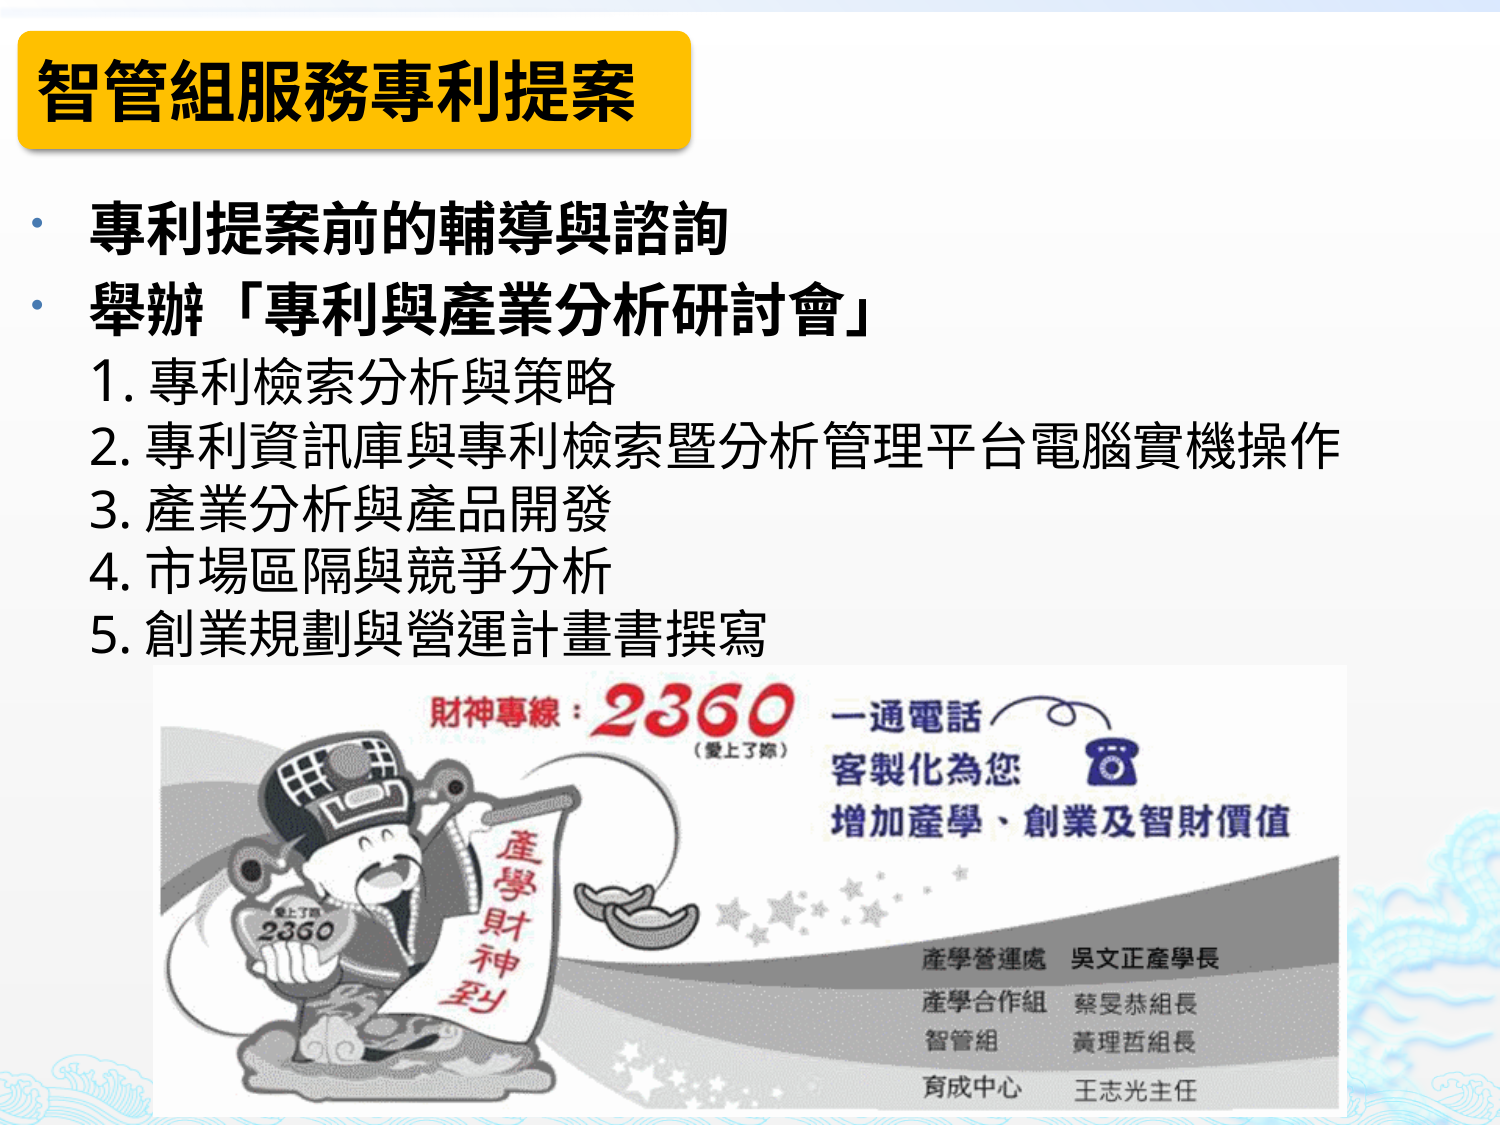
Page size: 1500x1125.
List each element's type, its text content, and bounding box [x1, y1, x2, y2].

picture [152, 664, 1348, 1117]
list 專利提案前的輔導與諮詢 舉辦「專利與產業分析研討會」 1.專利檢索分析與策略 2.專利資訊庫與專利檢索暨分析管理平台電腦實機操作 3.產業分析與產品開發 4.市場區隔與競爭分析 5.創業規劃與營運計畫書撰寫 [17, 184, 1477, 1125]
text_box 智管組服務專利提案 [17, 30, 691, 149]
